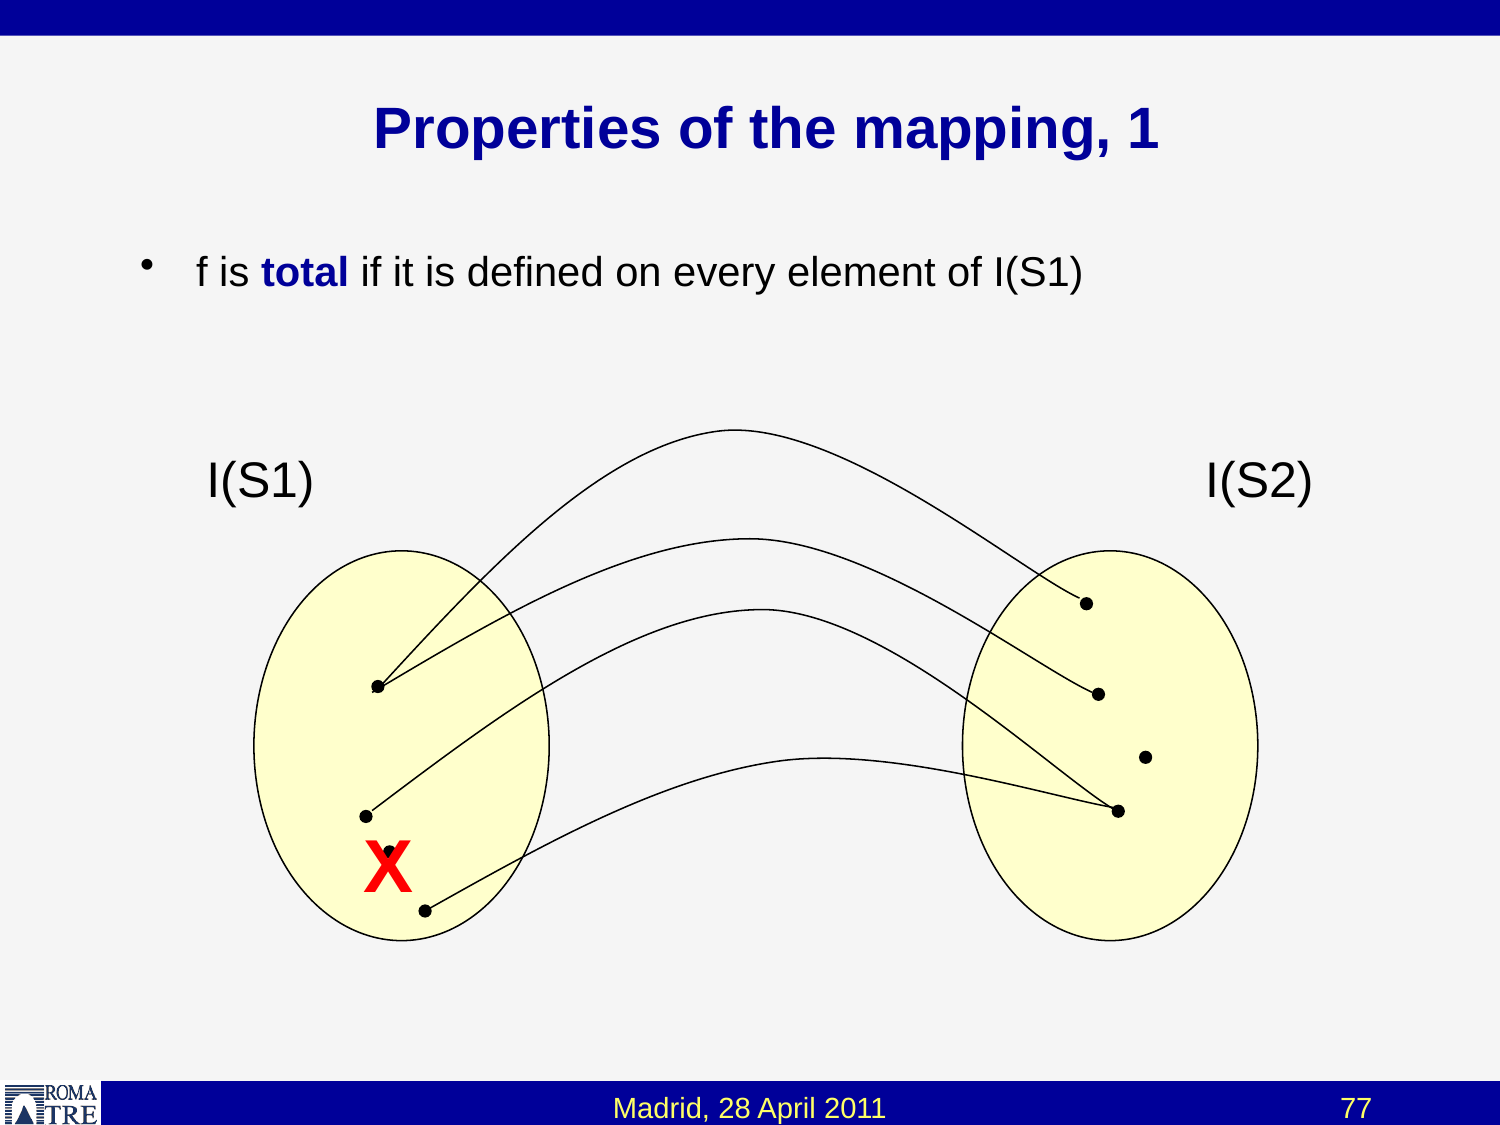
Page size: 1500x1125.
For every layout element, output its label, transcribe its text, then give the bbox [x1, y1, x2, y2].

text_box [848, 614, 1093, 693]
picture [0, 1080, 101, 1125]
text_box X [348, 810, 526, 916]
text_box [372, 629, 1109, 811]
text_box I(S2) [1190, 440, 1329, 516]
text_box [372, 680, 383, 691]
title Properties of the mapping, 1 [64, 37, 1471, 213]
text_box [526, 758, 1120, 895]
text_box [253, 550, 535, 941]
text_box [372, 664, 583, 693]
text_box [1139, 751, 1152, 764]
text_box [966, 550, 1258, 941]
text_box [1092, 688, 1105, 701]
text_box [1112, 805, 1125, 818]
footer Madrid, 28 April 2011 [324, 1082, 1176, 1125]
text_box I(S1) [191, 440, 330, 516]
text_box [376, 430, 1080, 691]
text_box [1080, 597, 1093, 610]
slide_number 77 [1186, 1082, 1388, 1125]
text_box [526, 811, 541, 851]
list f is total if it is defined on every element of I(S1) [124, 237, 1401, 976]
